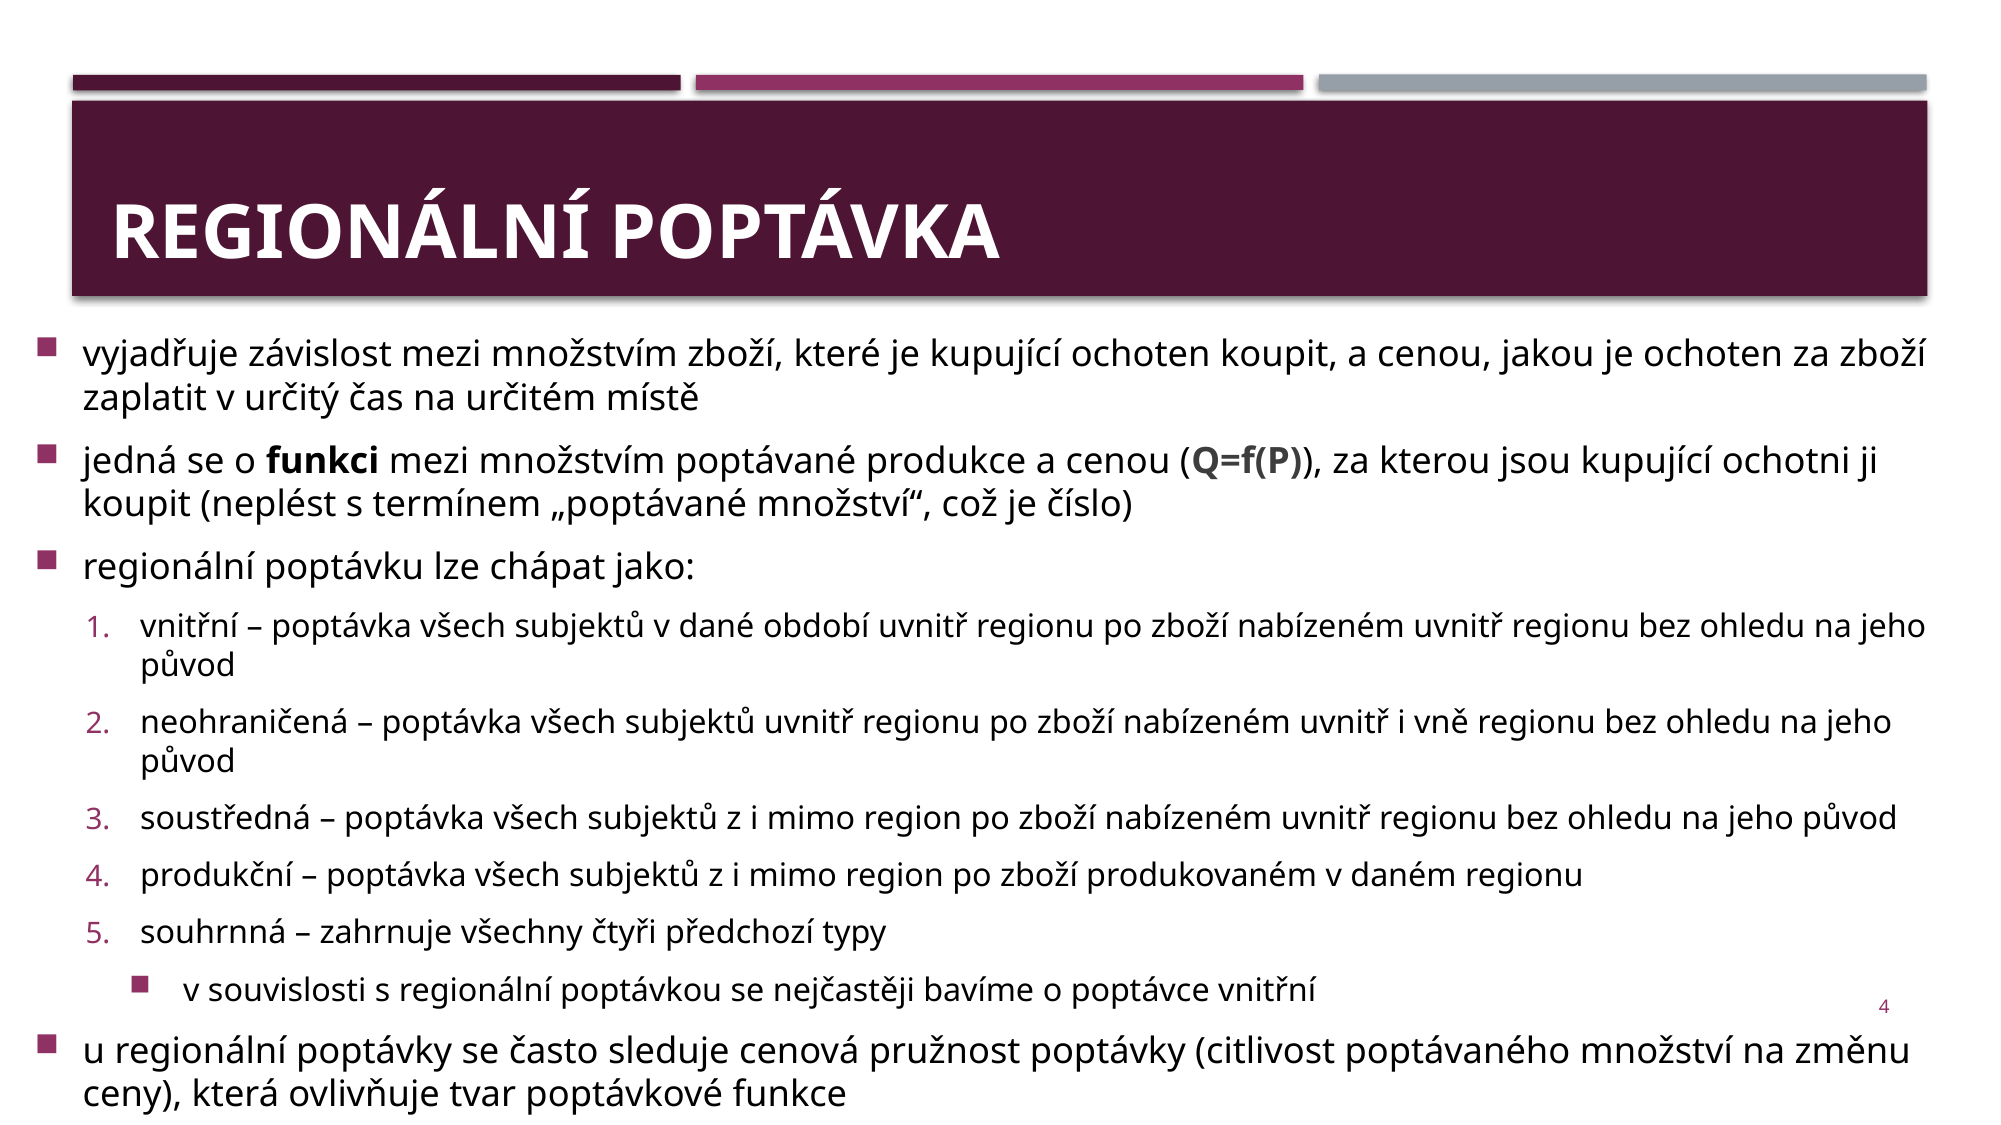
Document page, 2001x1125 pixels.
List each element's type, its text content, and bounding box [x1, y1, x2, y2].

title regionální poptávka [95, 115, 1905, 282]
list vyjadřuje závislost mezi množstvím zboží, které je kupující ochoten koupit, a cenou, jakou je ochoten za zboží zaplatit v určitý čas na určitém místě jedná se o funkci mezi množstvím poptávané produkce a cenou (Q=f(P)), za kterou jsou kupující ochotni ji koupit (neplést s termínem „poptávané množství“, což je číslo) regionální poptávku lze chápat jako: vnitřní – poptávka všech subjektů v dané období uvnitř regionu po zboží nabízeném uvnitř regionu bez ohledu na jeho původ neohraničená – poptávka všech subjektů uvnitř regionu po zboží nabízeném uvnitř i vně regionu bez ohledu na jeho původ soustředná – poptávka všech subjektů z i mimo region po zboží nabízeném uvnitř regionu bez ohledu na jeho původ produkční – poptávka všech subjektů z i mimo region po zboží produkovaném v daném regionu souhrnná – zahrnuje všechny čtyři předchozí typy v souvislosti s regionální poptávkou se nejčastěji bavíme o poptávce vnitřní u regionální poptávky se často sleduje cenová pružnost poptávky (citlivost poptávaného množství na změnu ceny), která ovlivňuje tvar poptávkové funkce [19, 322, 1971, 1125]
slide_number 4 [1732, 977, 1905, 1037]
